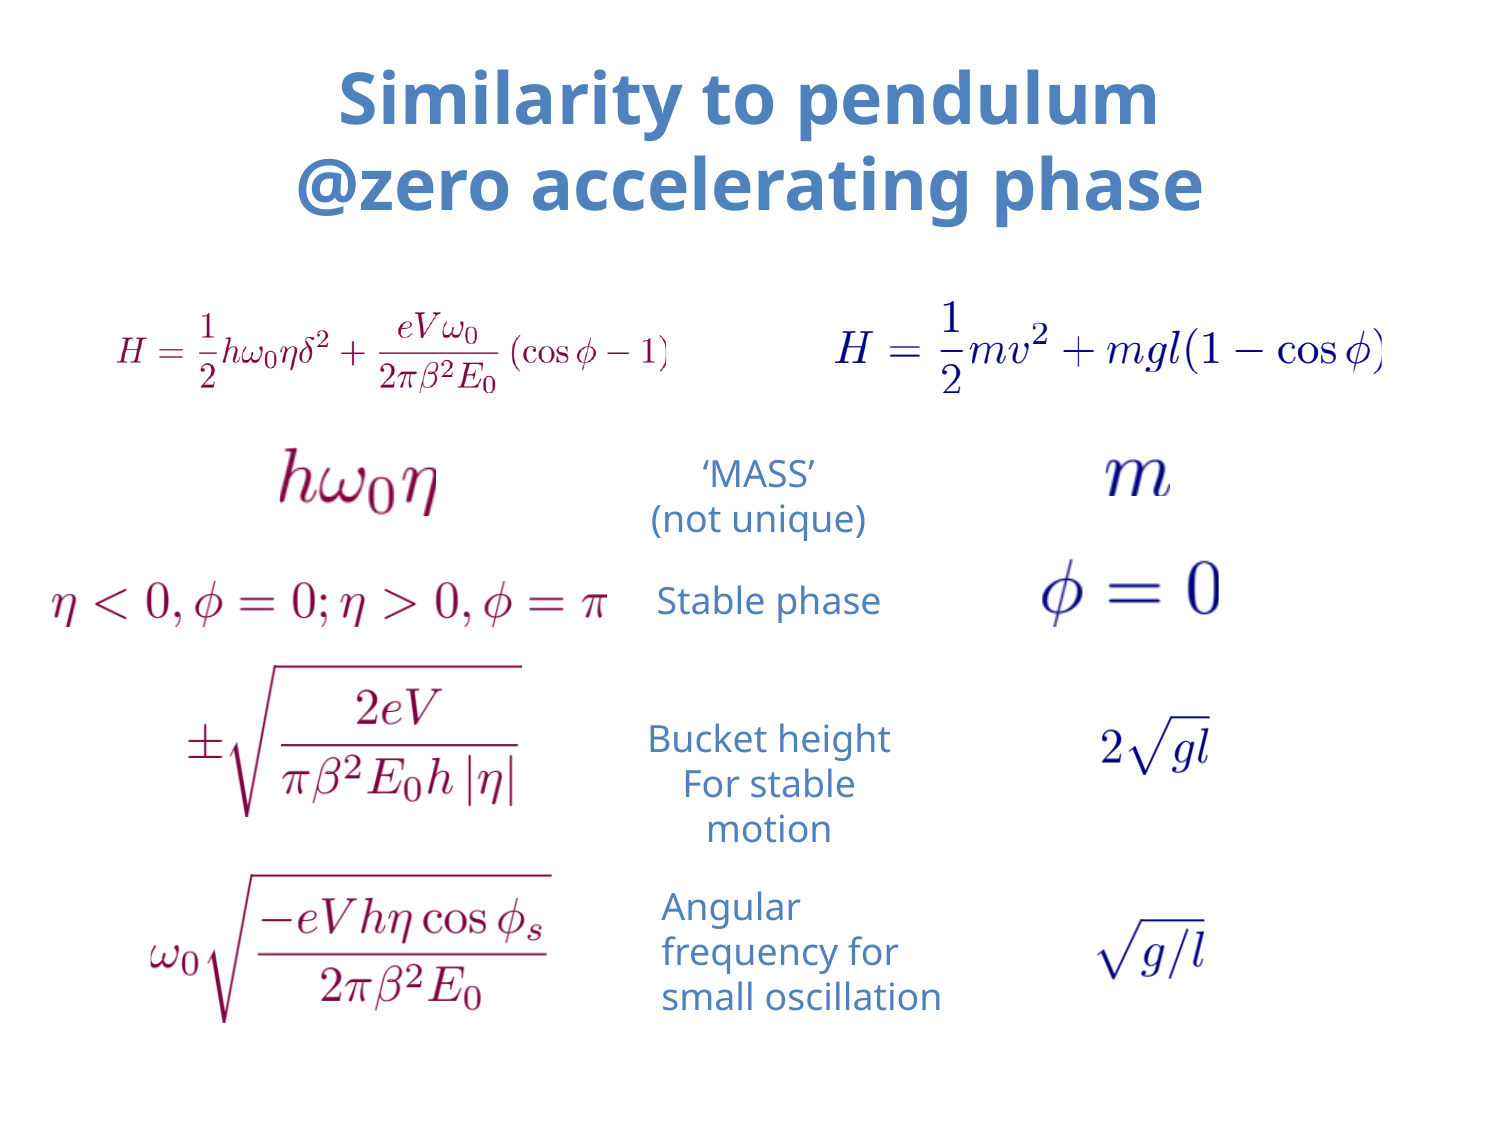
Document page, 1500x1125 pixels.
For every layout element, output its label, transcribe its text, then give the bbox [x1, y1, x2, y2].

picture [1101, 715, 1210, 775]
text_box ‘MASS’ (not unique) [585, 442, 932, 547]
title Similarity to pendulum @zero accelerating phase [75, 45, 1425, 233]
picture [116, 312, 667, 393]
picture [279, 446, 436, 517]
picture [1096, 918, 1205, 980]
text_box Stable phase [607, 569, 932, 630]
picture [1041, 557, 1219, 628]
picture [1105, 459, 1171, 496]
picture [834, 300, 1382, 393]
text_box Angular frequency for small oscillation [646, 876, 985, 1026]
picture [150, 874, 552, 1023]
text_box Bucket height For stable motion [607, 707, 932, 858]
picture [51, 579, 608, 627]
picture [187, 665, 523, 817]
